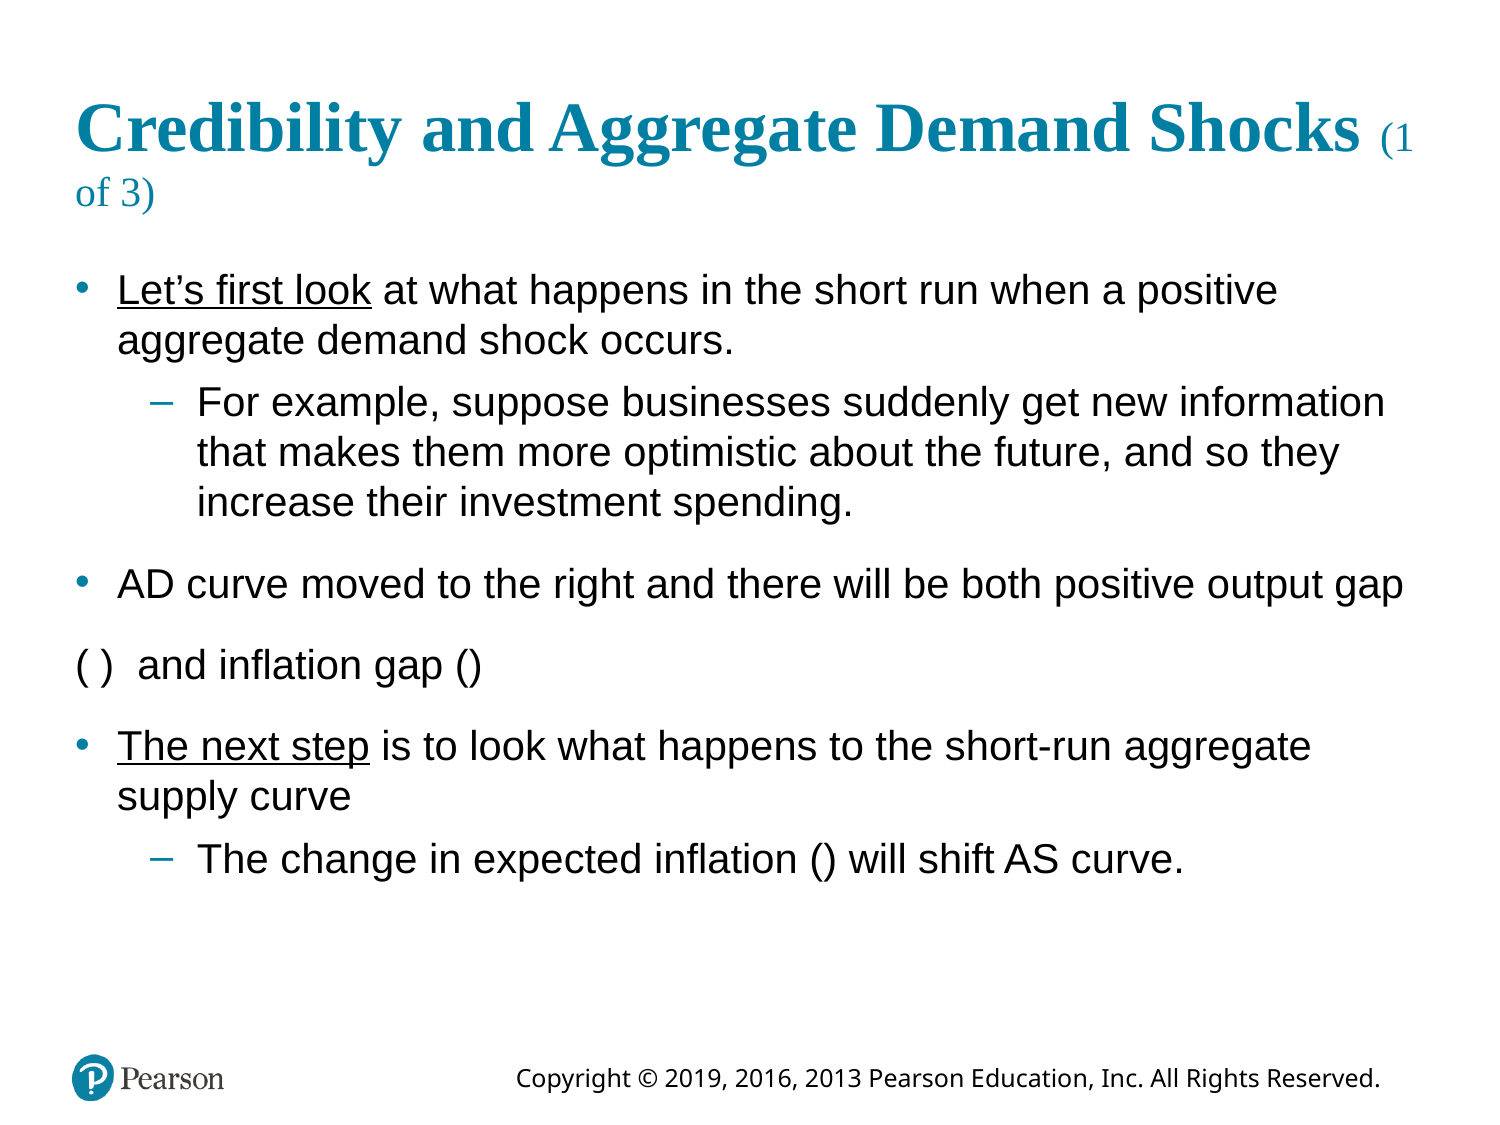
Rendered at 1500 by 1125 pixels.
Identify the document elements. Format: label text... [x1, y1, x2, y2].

title Credibility and Aggregate Demand Shocks (1 of 3) [75, 35, 1425, 216]
picture [72, 1087, 83, 1101]
picture [72, 1054, 89, 1072]
picture [81, 1064, 107, 1089]
picture [99, 1054, 224, 1101]
